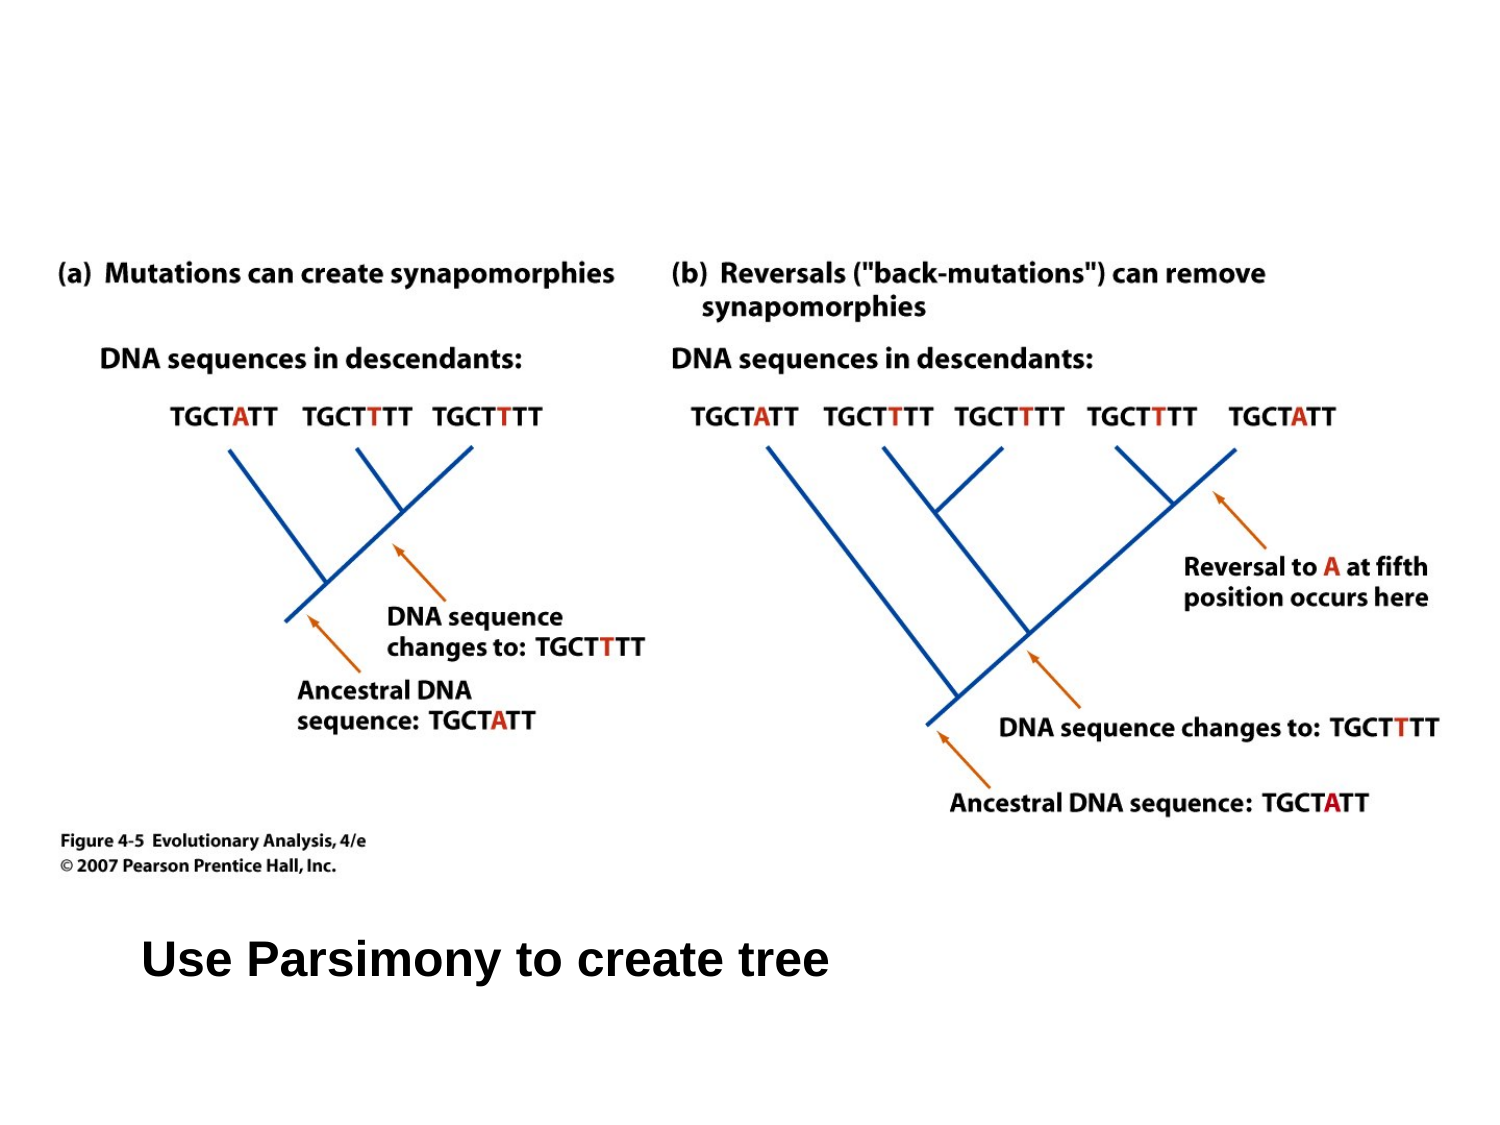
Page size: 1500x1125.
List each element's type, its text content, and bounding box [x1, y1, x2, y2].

picture [49, 245, 1450, 880]
text_box Use Parsimony to create tree [126, 919, 846, 994]
